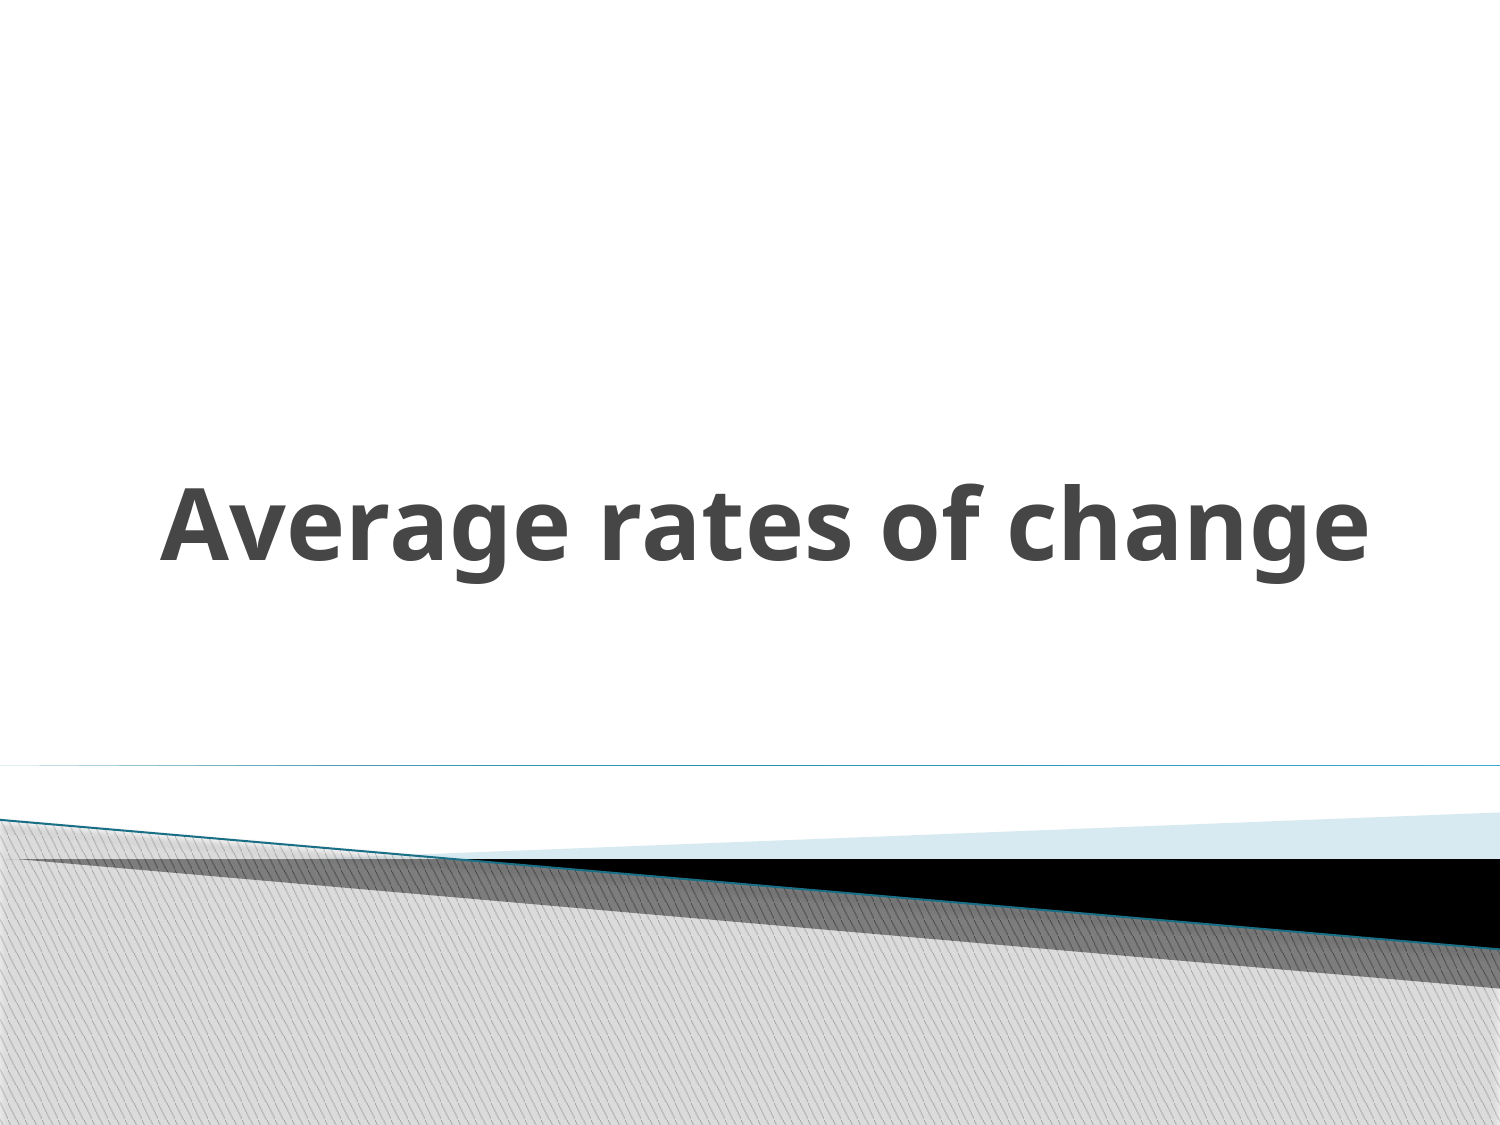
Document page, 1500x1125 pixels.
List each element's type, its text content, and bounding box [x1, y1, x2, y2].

picture [5, 859, 1500, 989]
title Average rates of change [112, 287, 1388, 588]
